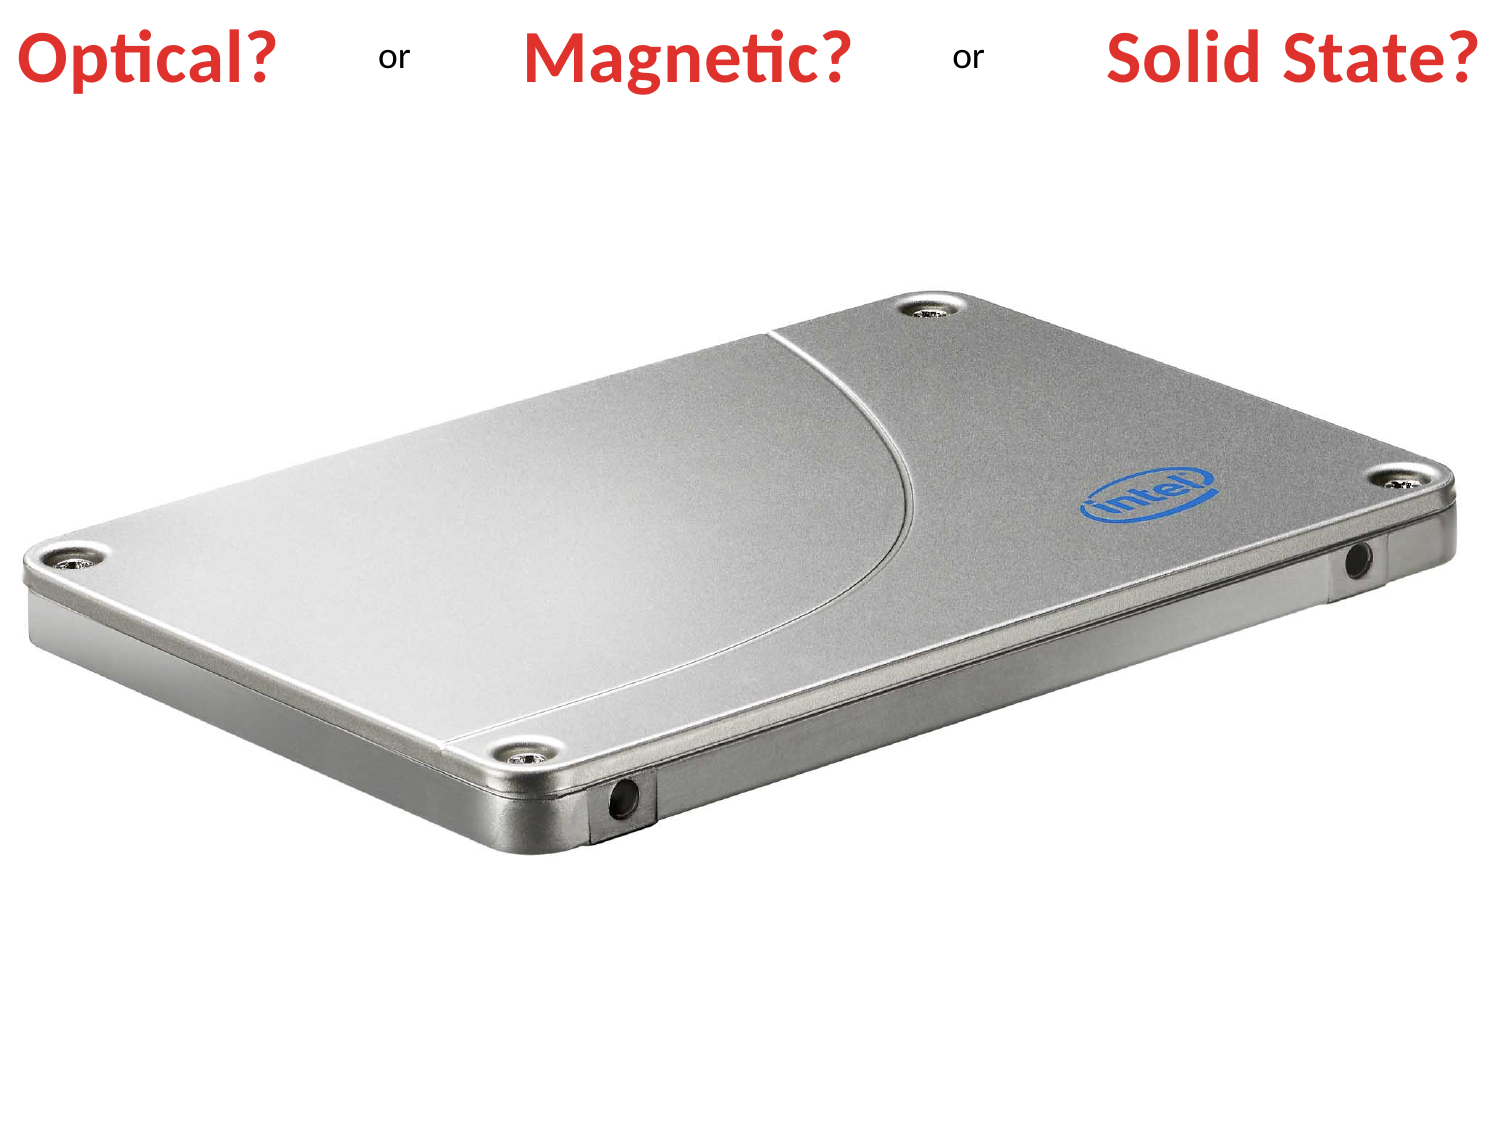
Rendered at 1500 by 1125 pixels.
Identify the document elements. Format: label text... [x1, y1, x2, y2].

text_box Optical? [2, 0, 296, 105]
text_box Magnetic? [506, 0, 871, 105]
text_box or [937, 23, 1008, 84]
text_box Solid State? [1091, 0, 1498, 105]
picture [0, 269, 1475, 875]
text_box or [363, 23, 434, 84]
